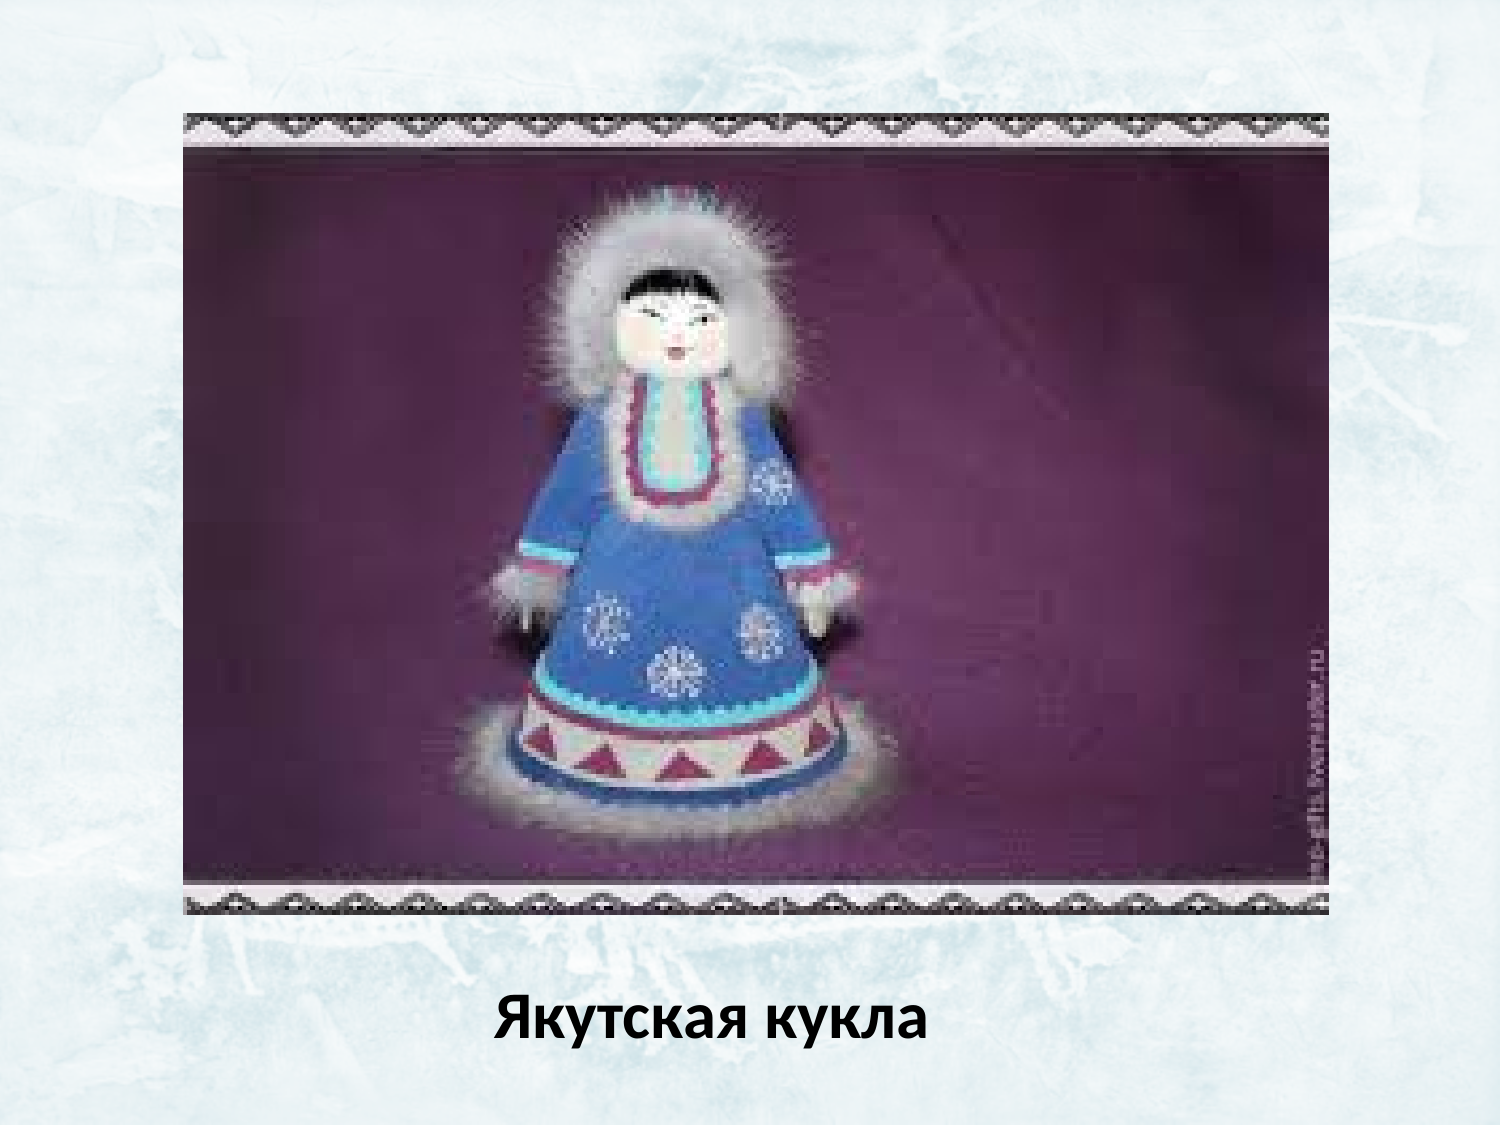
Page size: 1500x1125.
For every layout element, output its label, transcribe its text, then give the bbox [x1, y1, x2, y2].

picture [182, 113, 1329, 915]
list Якутская кукла [0, 964, 1425, 1125]
